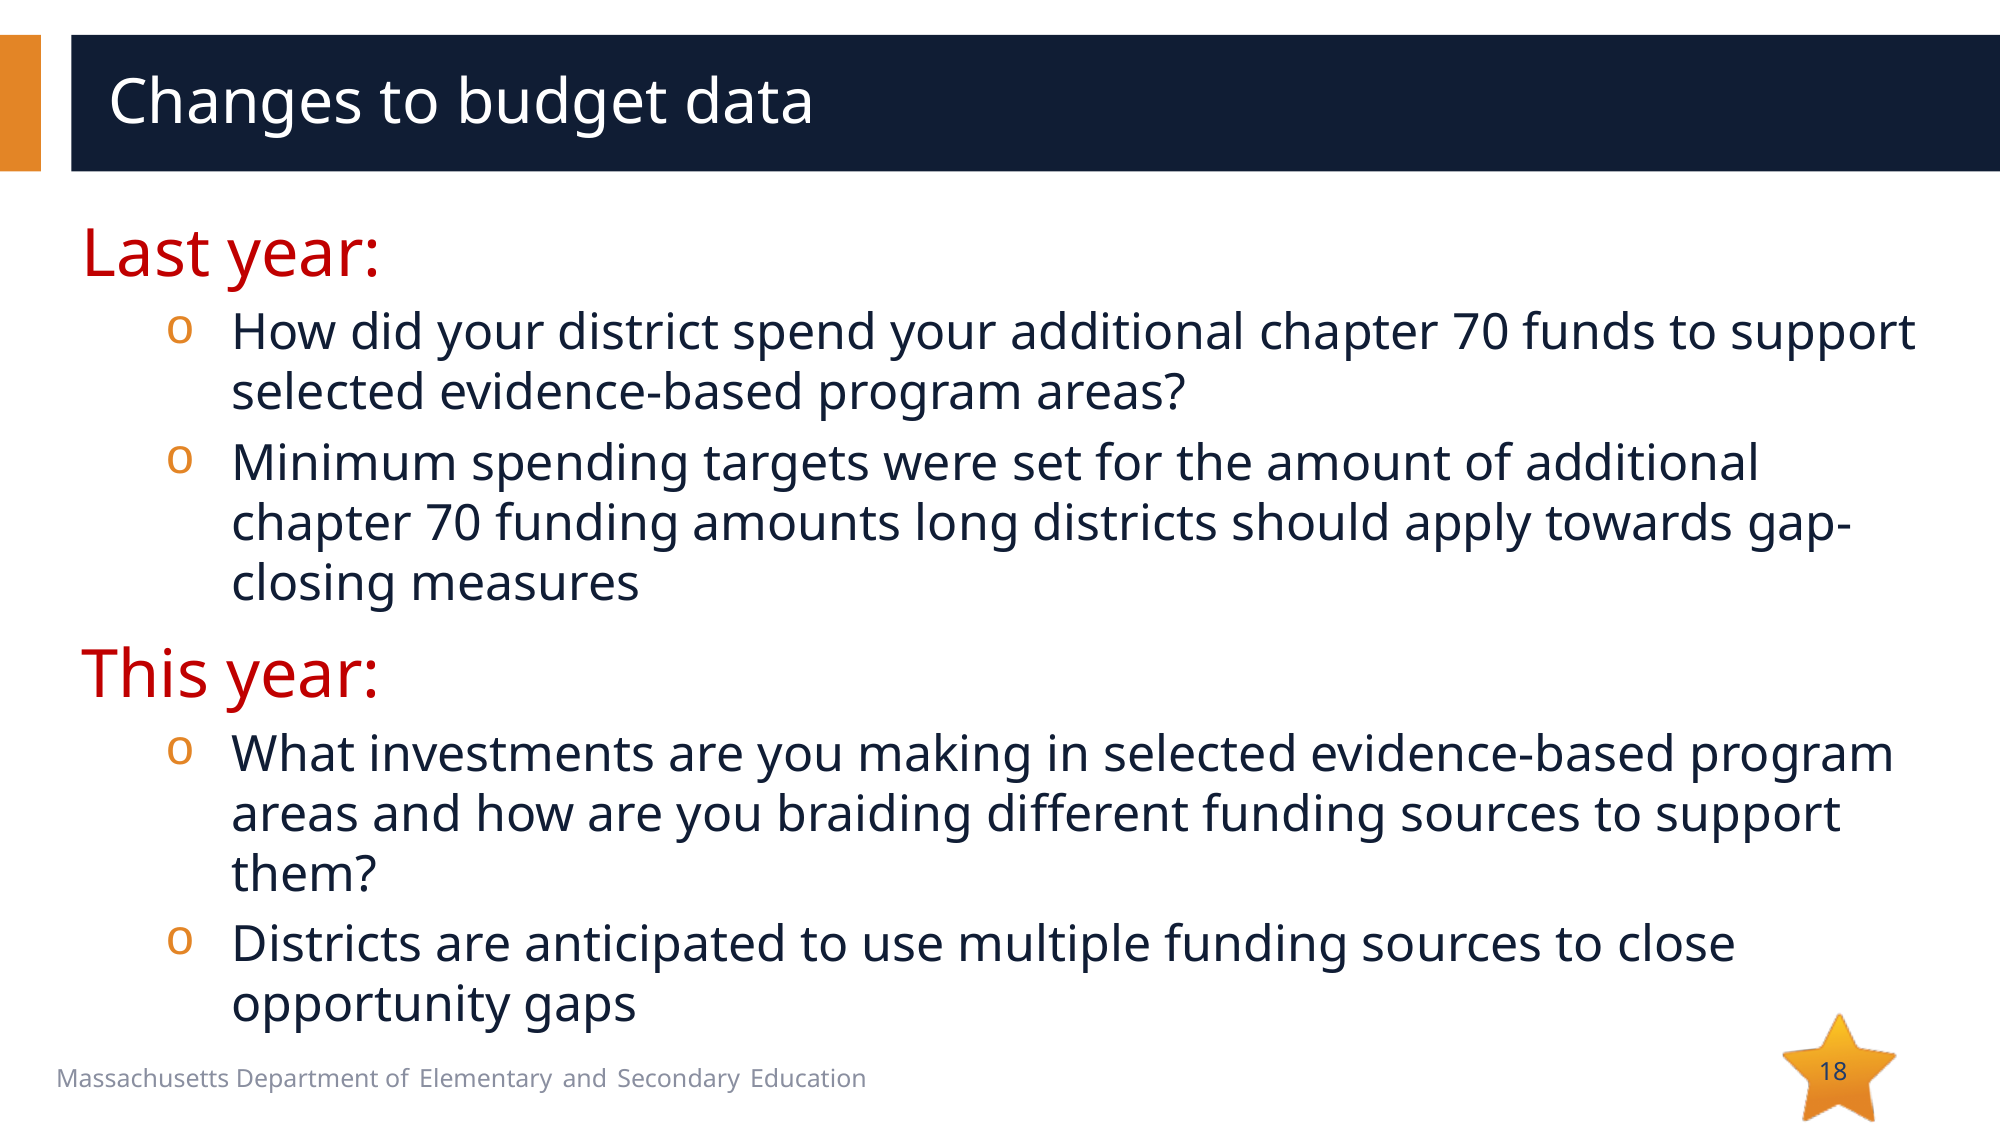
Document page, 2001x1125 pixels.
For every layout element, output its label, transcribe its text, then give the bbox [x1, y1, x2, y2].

picture [1775, 1031, 1909, 1125]
list Last year: How did your district spend your additional chapter 70 funds to support selected evidence-based program areas? Minimum spending targets were set for the amount of additional chapter 70 funding amounts long districts should apply towards gap-closing measures This year: What investments are you making in selected evidence-based program areas and how are you braiding different funding sources to support them? Districts are anticipated to use multiple funding sources to close opportunity gaps [66, 201, 1959, 1031]
title Changes to budget data [93, 47, 1959, 159]
slide_number 18 [1412, 1042, 1863, 1103]
